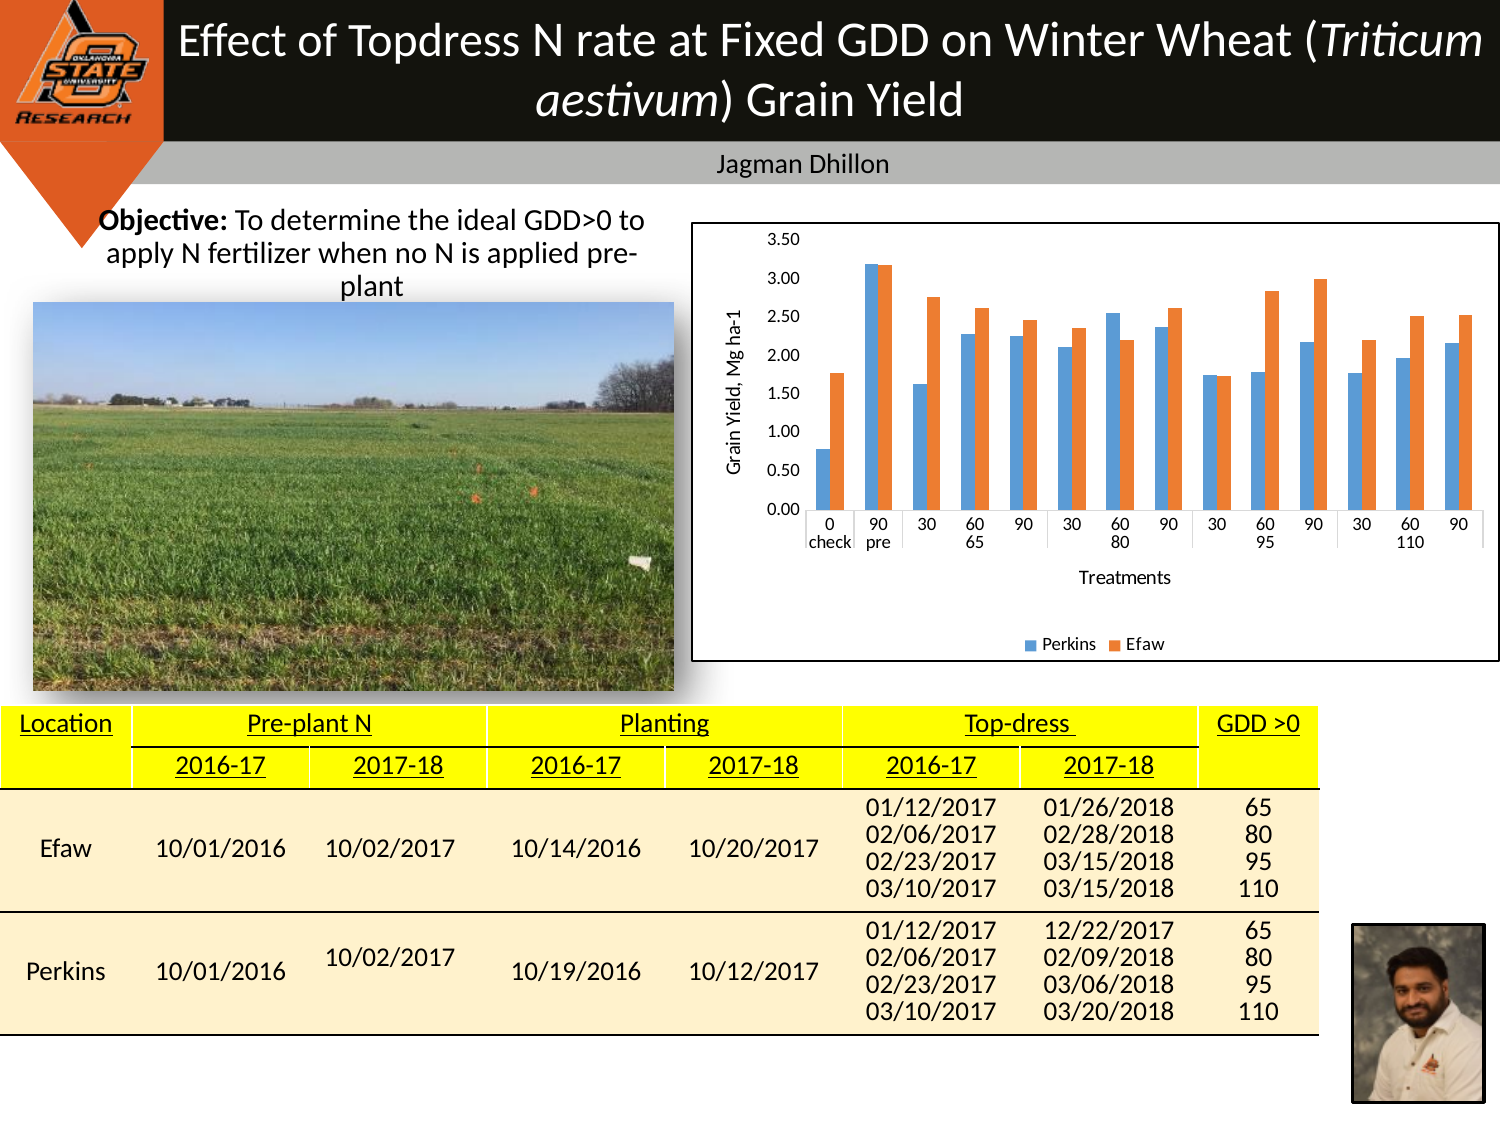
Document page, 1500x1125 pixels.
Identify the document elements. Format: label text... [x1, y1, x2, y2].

table_cell 01/26/2018 02/28/2018 03/15/2018 03/15/2018 [1020, 790, 1198, 911]
table_cell 10/19/2016 [487, 913, 665, 1034]
table_cell 2016-17 [843, 748, 1019, 788]
table_cell Efaw [0, 790, 132, 911]
table_cell 10/01/2016 [132, 913, 310, 1034]
table_cell 65 80 95 110 [1198, 913, 1319, 1034]
table_cell 01/12/2017 02/06/2017 02/23/2017 03/10/2017 [842, 913, 1020, 1034]
table_header Planting [488, 706, 842, 746]
table_cell 01/12/2017 02/06/2017 02/23/2017 03/10/2017 [842, 790, 1020, 911]
chart [690, 222, 1500, 663]
table_cell 10/02/2017 [310, 790, 487, 911]
table_cell 10/12/2017 [665, 913, 842, 1034]
table_cell 12/22/2017 02/09/2018 03/06/2018 03/20/2018 [1020, 913, 1198, 1034]
table_header Pre-plant N [133, 706, 486, 746]
table_header Location [1, 706, 131, 788]
picture [33, 302, 674, 691]
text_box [0, 0, 1500, 249]
table_cell 10/14/2016 [487, 790, 665, 911]
table_cell 2016-17 [488, 748, 664, 788]
table_cell 2017-18 [1021, 748, 1197, 788]
list Objective: To determine the ideal GDD>0 to apply N fertilizer when no N is applied pre-plant [70, 249, 674, 287]
table_cell 10/01/2016 [132, 790, 310, 911]
table_cell 2017-18 [666, 748, 842, 788]
table_cell 10/02/2017 [310, 913, 487, 1034]
table_cell Perkins [0, 913, 132, 1034]
table_cell 10/20/2017 [665, 790, 842, 911]
table_cell 14 [70, 294, 674, 302]
table_cell 65 80 95 110 [1198, 790, 1319, 911]
table_header GDD >0 [1199, 706, 1318, 788]
table_cell 2017-18 [310, 748, 486, 788]
table_cell 2016-17 [133, 748, 309, 788]
picture [1353, 926, 1483, 1101]
table_header Top-dress [843, 706, 1197, 746]
